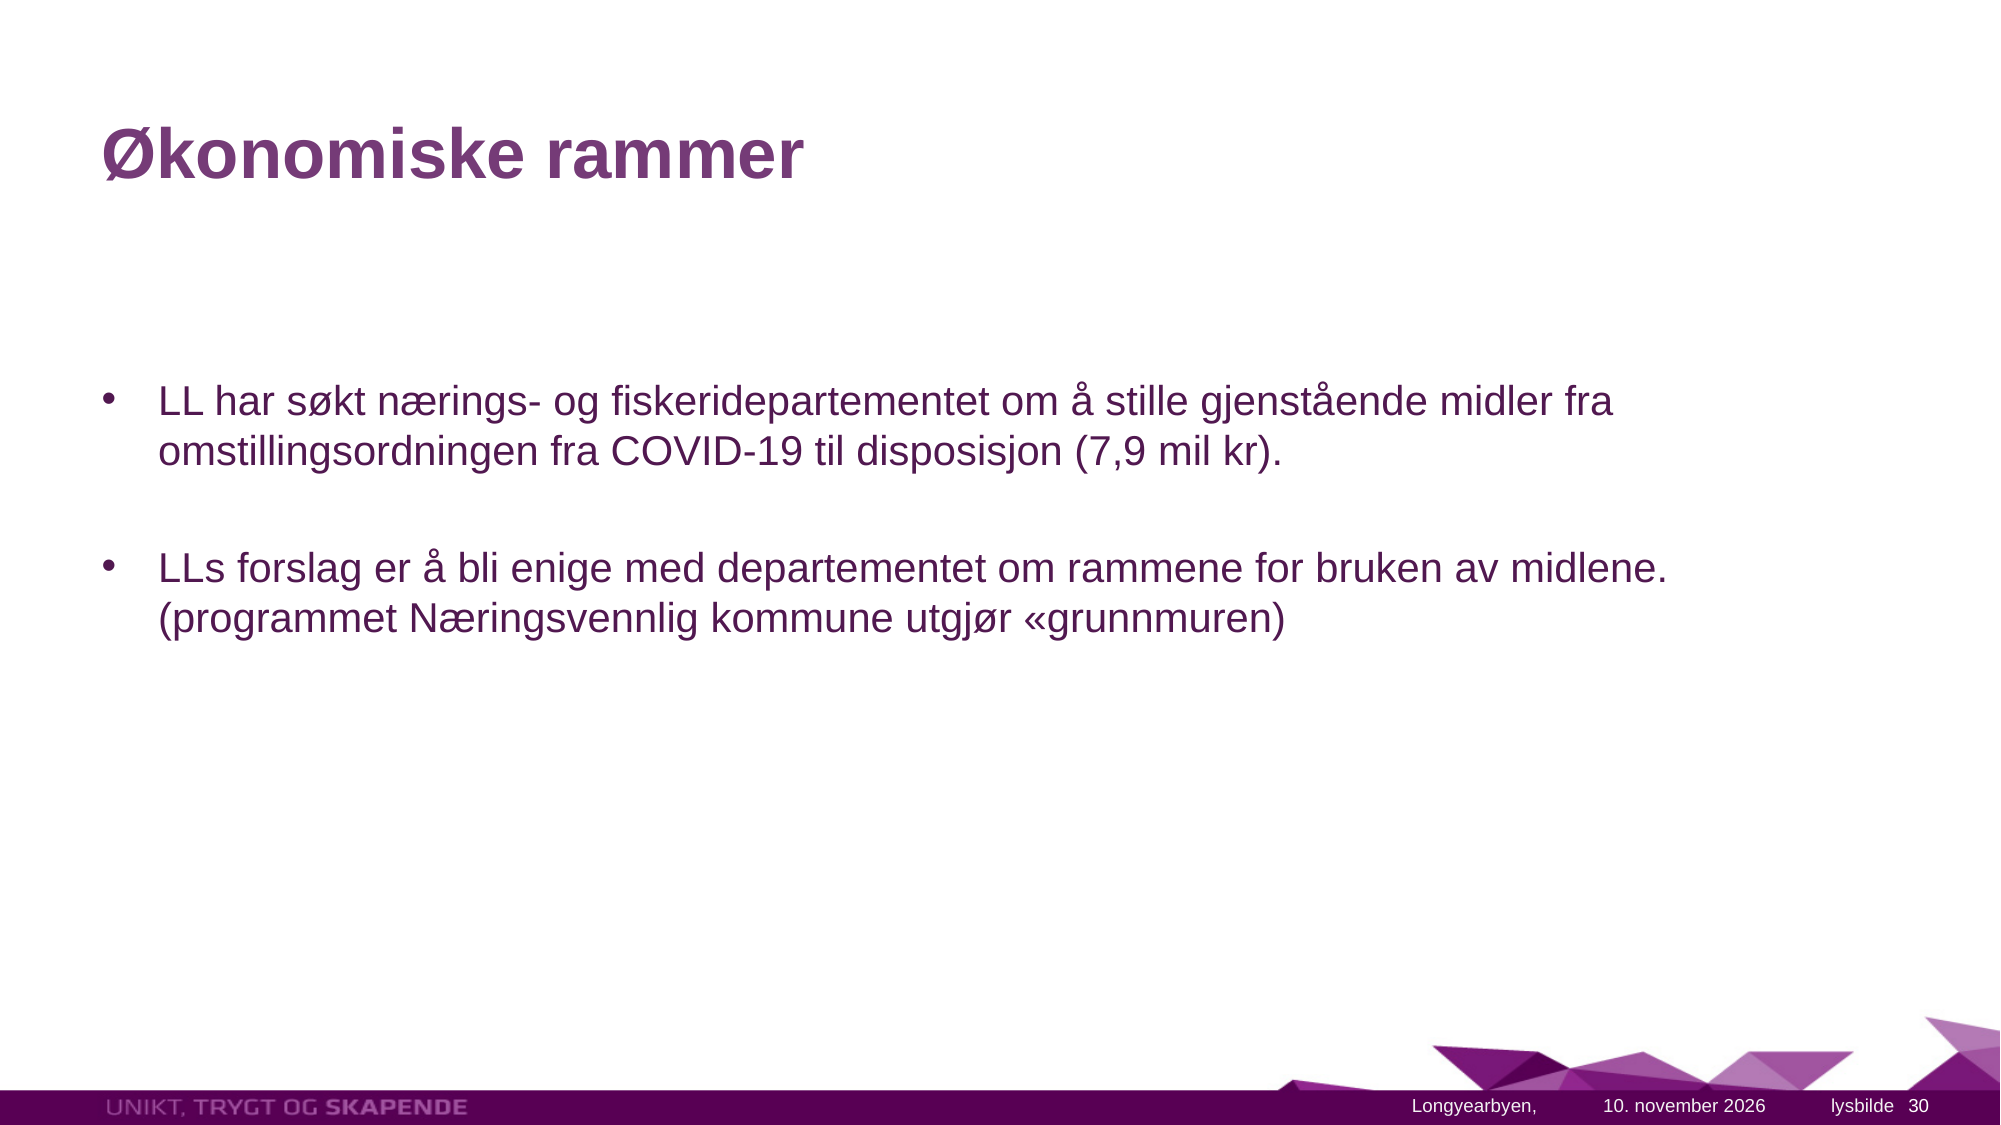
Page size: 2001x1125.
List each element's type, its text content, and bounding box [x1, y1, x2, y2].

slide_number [1478, 1086, 1712, 1125]
title Økonomiske rammer [86, 56, 1887, 245]
list LL har søkt nærings- og fiskeridepartementet om å stille gjenstående midler fra omstillingsordningen fra COVID-19 til disposisjon (7,9 mil kr). LLs forslag er å bli enige med departementet om rammene for bruken av midlene. (programmet Næringsvennlig kommune utgjør «grunnmuren) [86, 366, 1887, 1005]
slide_number 30 [1712, 1086, 1945, 1125]
picture [0, 86, 2000, 1125]
